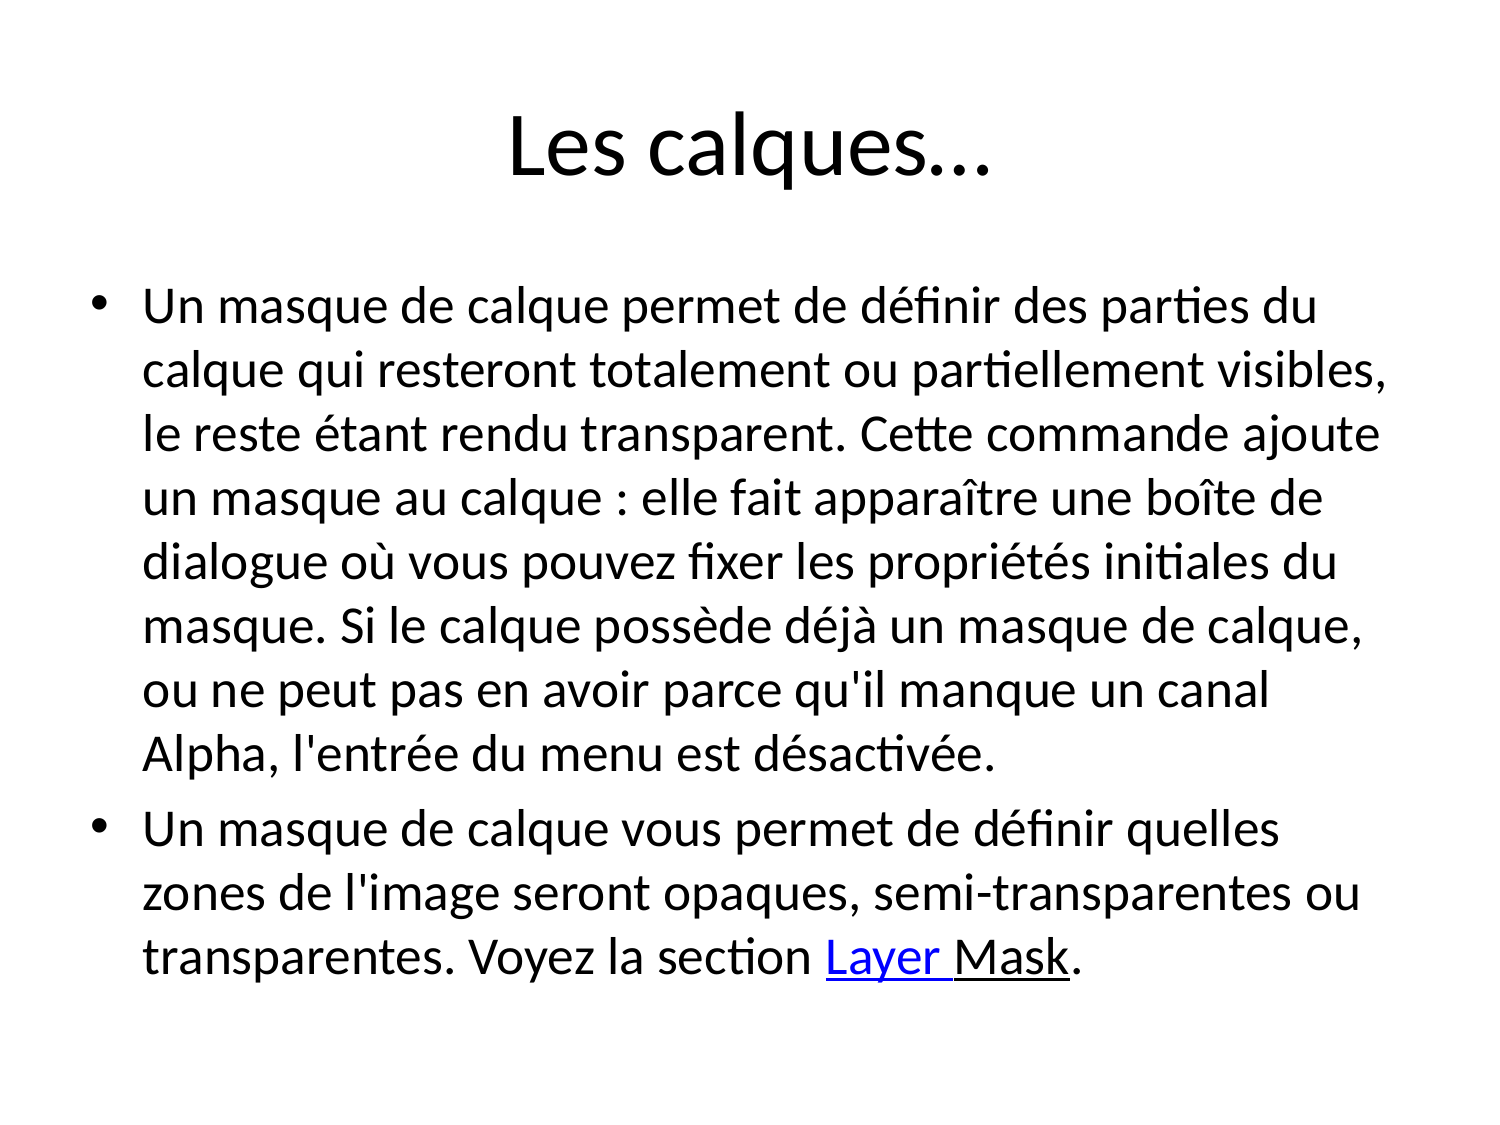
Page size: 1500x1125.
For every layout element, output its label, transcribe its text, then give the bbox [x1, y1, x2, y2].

list Un masque de calque permet de définir des parties du calque qui resteront totalement ou partiellement visibles, le reste étant rendu transparent. Cette commande ajoute un masque au calque : elle fait apparaître une boîte de dialogue où vous pouvez fixer les propriétés initiales du masque. Si le calque possède déjà un masque de calque, ou ne peut pas en avoir parce qu'il manque un canal Alpha, l'entrée du menu est désactivée. Un masque de calque vous permet de définir quelles zones de l'image seront opaques, semi-transparentes ou transparentes. Voyez la section Layer Mask. [75, 262, 1425, 1005]
title Les calques… [75, 45, 1425, 233]
